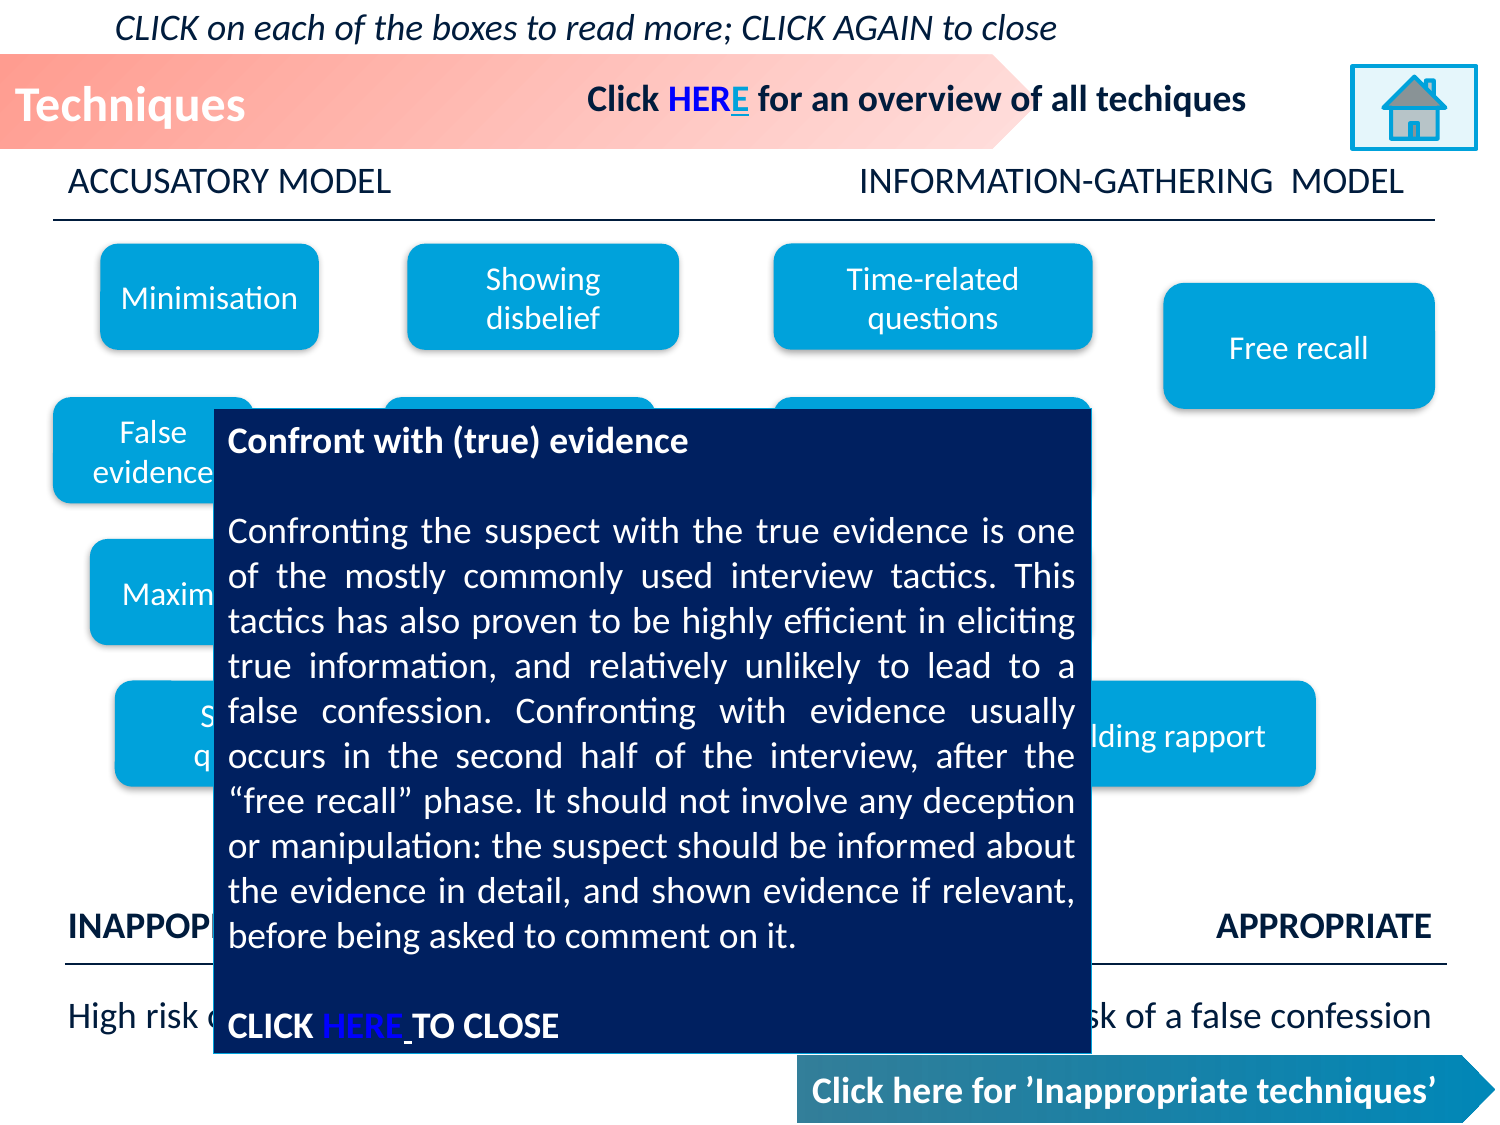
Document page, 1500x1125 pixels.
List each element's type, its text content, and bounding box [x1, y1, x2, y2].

text_box [1350, 64, 1478, 151]
text_box Click here for ’Inappropriate techniques’ [795, 1053, 1497, 1125]
text_box CLICK on each of the boxes to read more; CLICK AGAIN to close [100, 0, 1483, 56]
text_box Click HERE for an overview of all techiques [572, 66, 1365, 127]
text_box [52, 148, 1448, 1045]
text_box Techniques [0, 52, 1018, 152]
